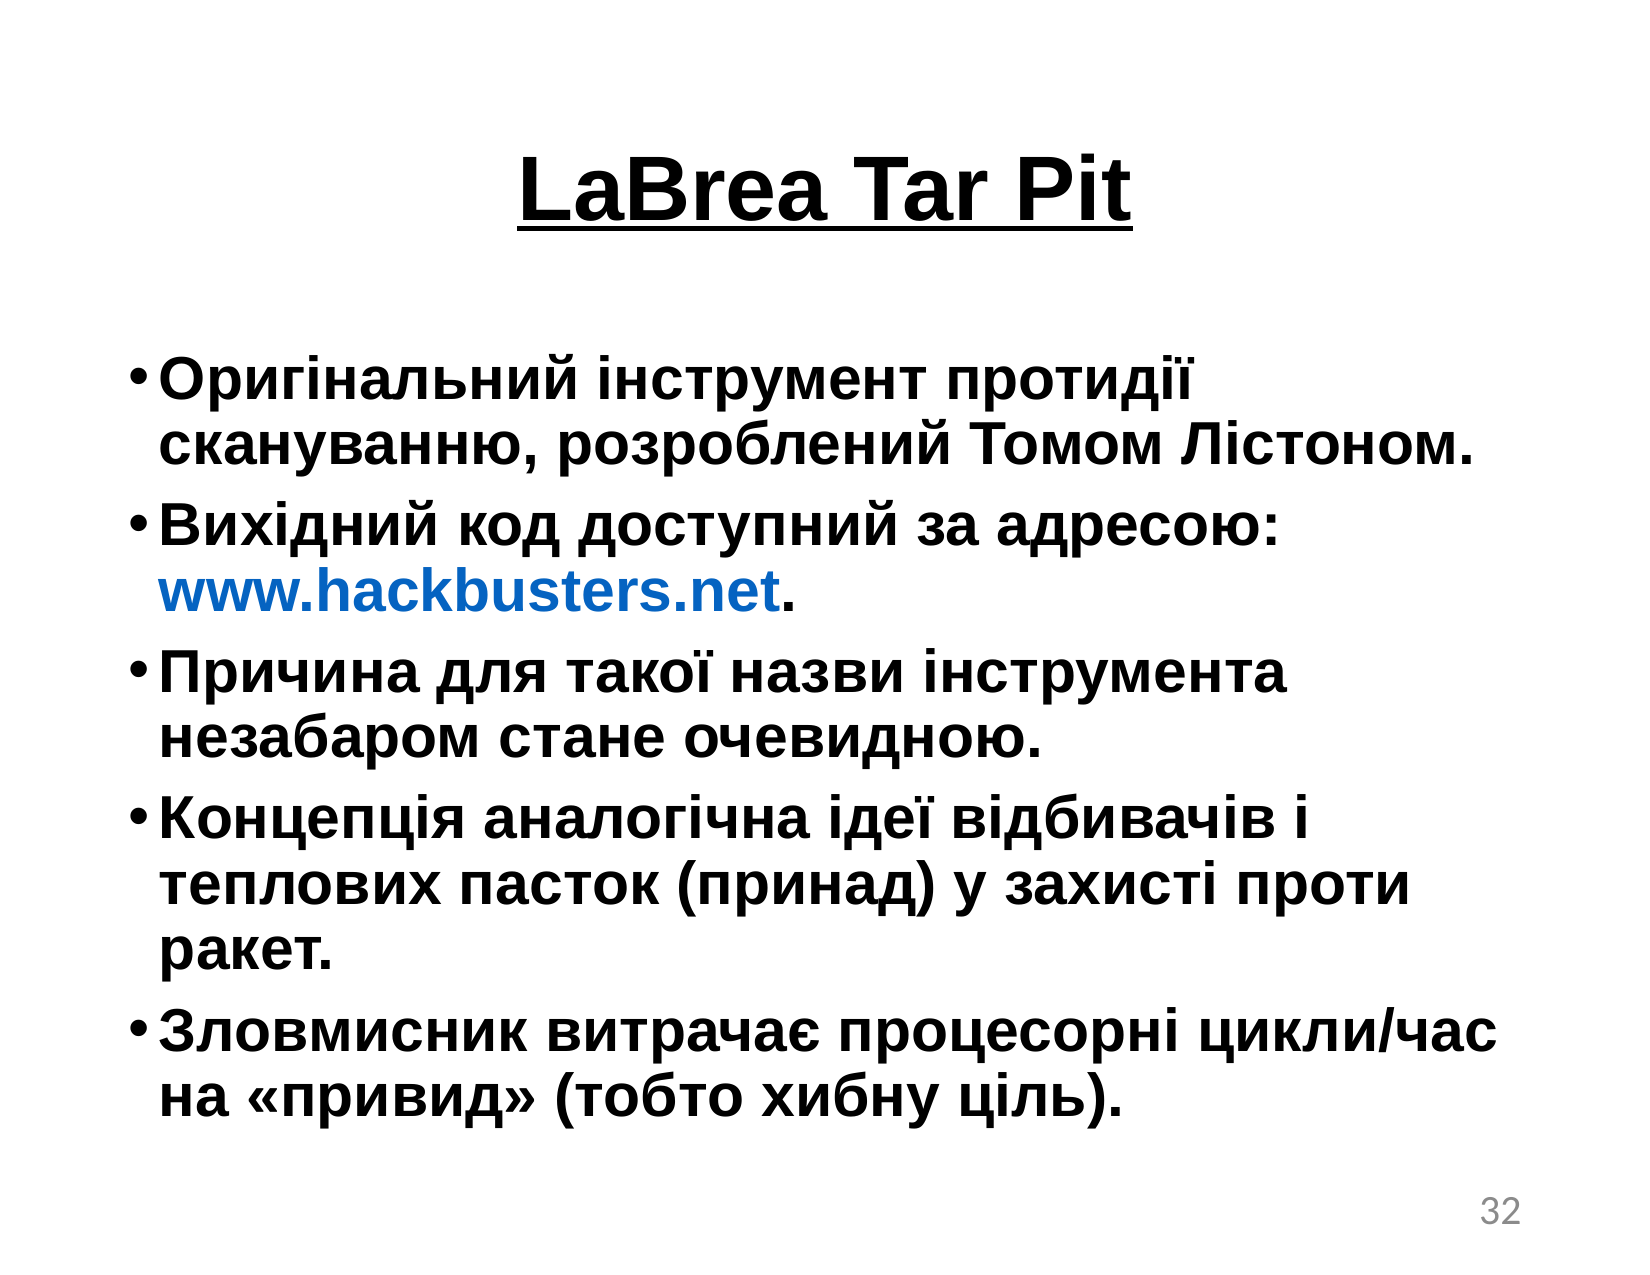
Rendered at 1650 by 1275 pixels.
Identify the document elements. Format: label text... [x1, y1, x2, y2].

slide_number 32 [1165, 1181, 1537, 1250]
title LaBrea Tar Pit [113, 67, 1537, 315]
list Оригінальний інструмент протидії скануванню, розроблений Томом Лістоном. Вихідний код доступний за адресою: www.hackbusters.net. Причина для такої назви інструмента незабаром стане очевидною. Концепція аналогічна ідеї відбивачів і теплових пасток (принад) у захисті проти ракет. Зловмисник витрачає процесорні цикли/час на «привид» (тобто хибну ціль). [113, 339, 1537, 1149]
